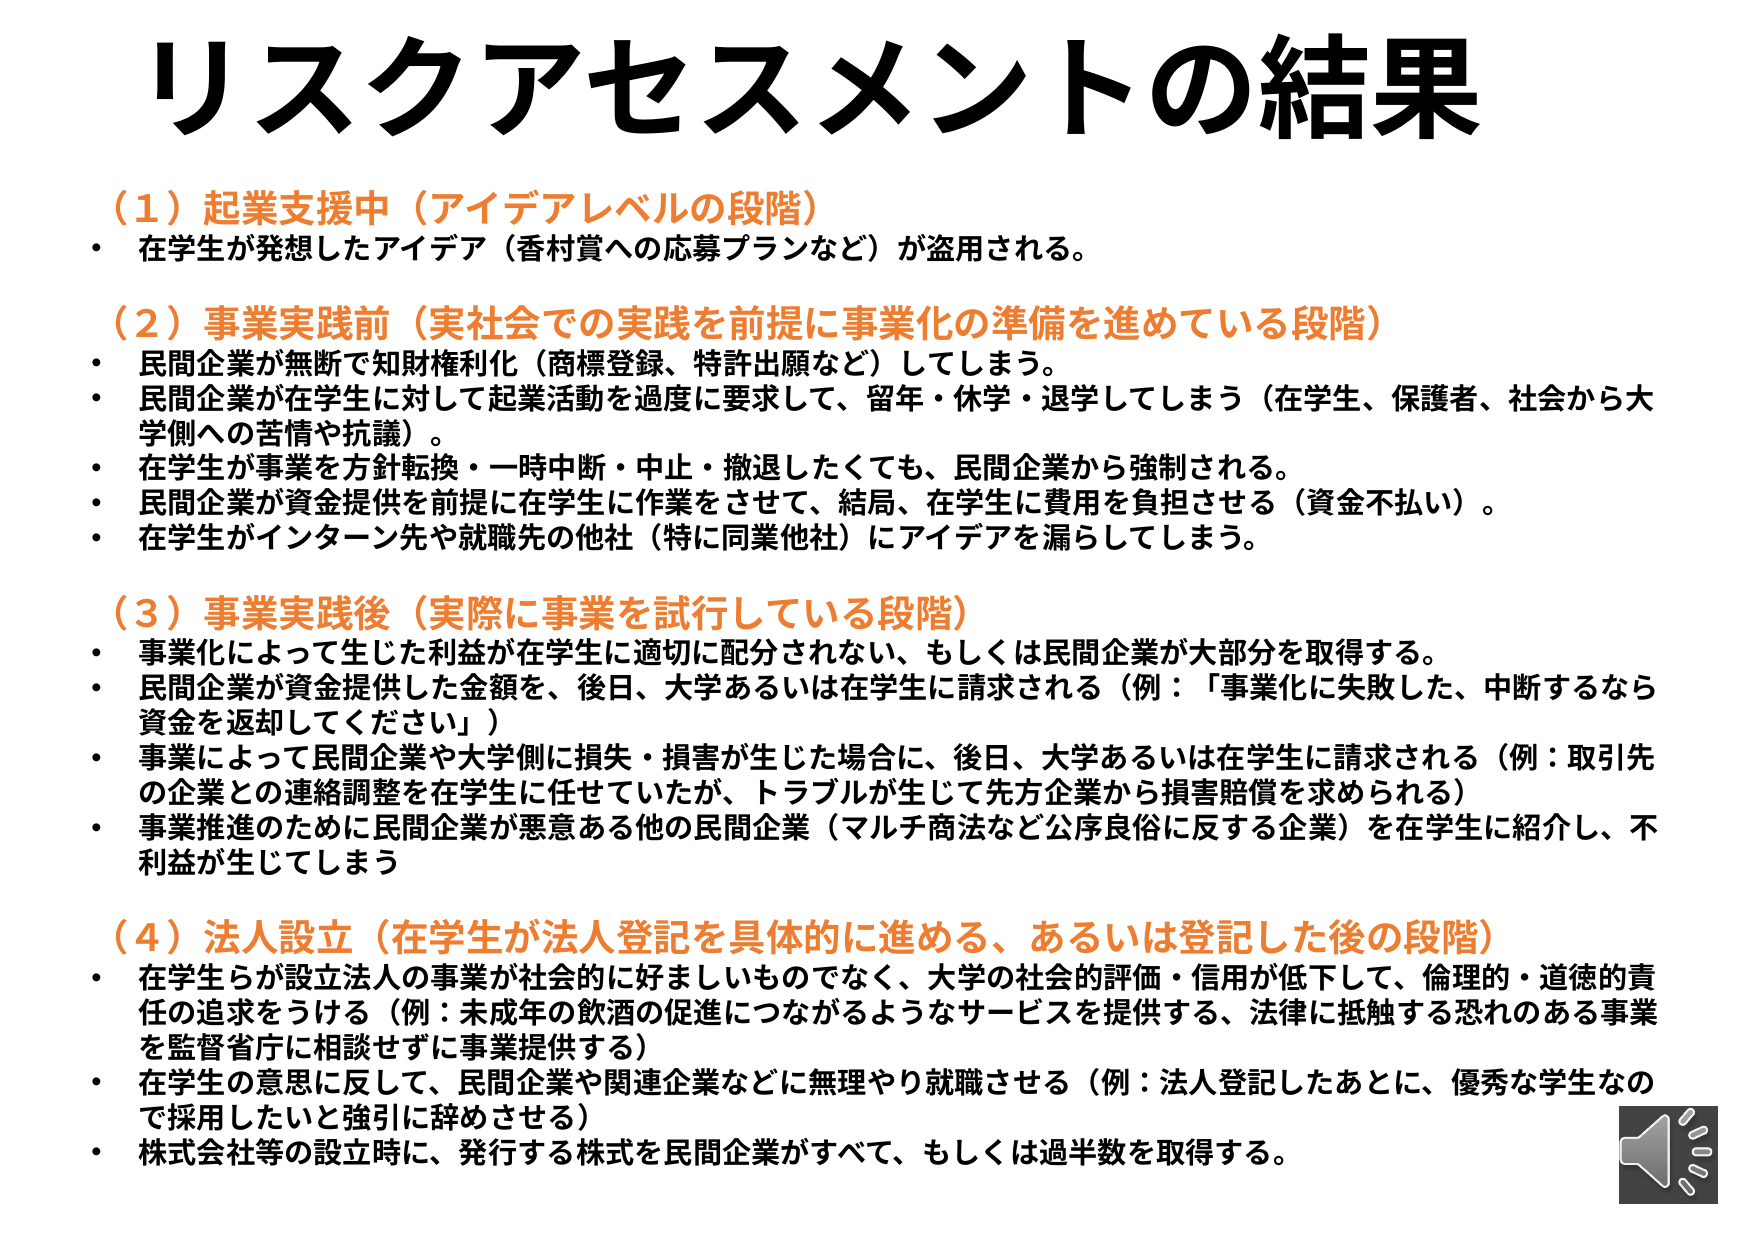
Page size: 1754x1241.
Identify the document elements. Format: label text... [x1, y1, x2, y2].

text_box （１）起業支援中（アイデアレベルの段階） 在学生が発想したアイデア（香村賞への応募プランなど）が盗用される。 （２）事業実践前（実社会での実践を前提に事業化の準備を進めている段階） 民間企業が無断で知財権利化（商標登録、特許出願など）してしまう。 民間企業が在学生に対して起業活動を過度に要求して、留年・休学・退学してしまう（在学生、保護者、社会から大学側への苦情や抗議）。 在学生が事業を方針転換・一時中断・中止・撤退したくても、民間企業から強制される。 民間企業が資金提供を前提に在学生に作業をさせて、結局、在学生に費用を負担させる（資金不払い）。 在学生がインターン先や就職先の他社（特に同業他社）にアイデアを漏らしてしまう。 （３）事業実践後（実際に事業を試行している段階） 事業化によって生じた利益が在学生に適切に配分されない、もしくは民間企業が大部分を取得する。 民間企業が資金提供した金額を、後日、大学あるいは在学生に請求される（例：「事業化に失敗した、中断するなら資金を返却してください」） 事業によって民間企業や大学側に損失・損害が生じた場合に、後日、大学あるいは在学生に請求される（例：取引先の企業との連絡調整を在学生に任せていたが、トラブルが生じて先方企業から損害賠償を求められる） 事業推進のために民間企業が悪意ある他の民間企業（マルチ商法など公序良俗に反する企業）を在学生に紹介し、不利益が生じてしまう （４）法人設立（在学生が法人登記を具体的に進める、あるいは登記した後の段階） 在学生らが設立法人の事業が社会的に好ましいものでなく、大学の社会的評価・信用が低下して、倫理的・道徳的責任の追求をうける（例：未成年の飲酒の促進につながるようなサービスを提供する、法律に抵触する恐れのある事業を監督省庁に相談せずに事業提供する） 在学生の意思に反して、民間企業や関連企業などに無理やり就職させる（例：法人登記したあとに、優秀な学生なので採用したいと強引に辞めさせる） 株式会社等の設立時に、発行する株式を民間企業がすべて、もしくは過半数を取得する。 [76, 177, 1678, 1177]
picture [1618, 1104, 1719, 1205]
title リスクアセスメントの結果 [120, 23, 1634, 164]
